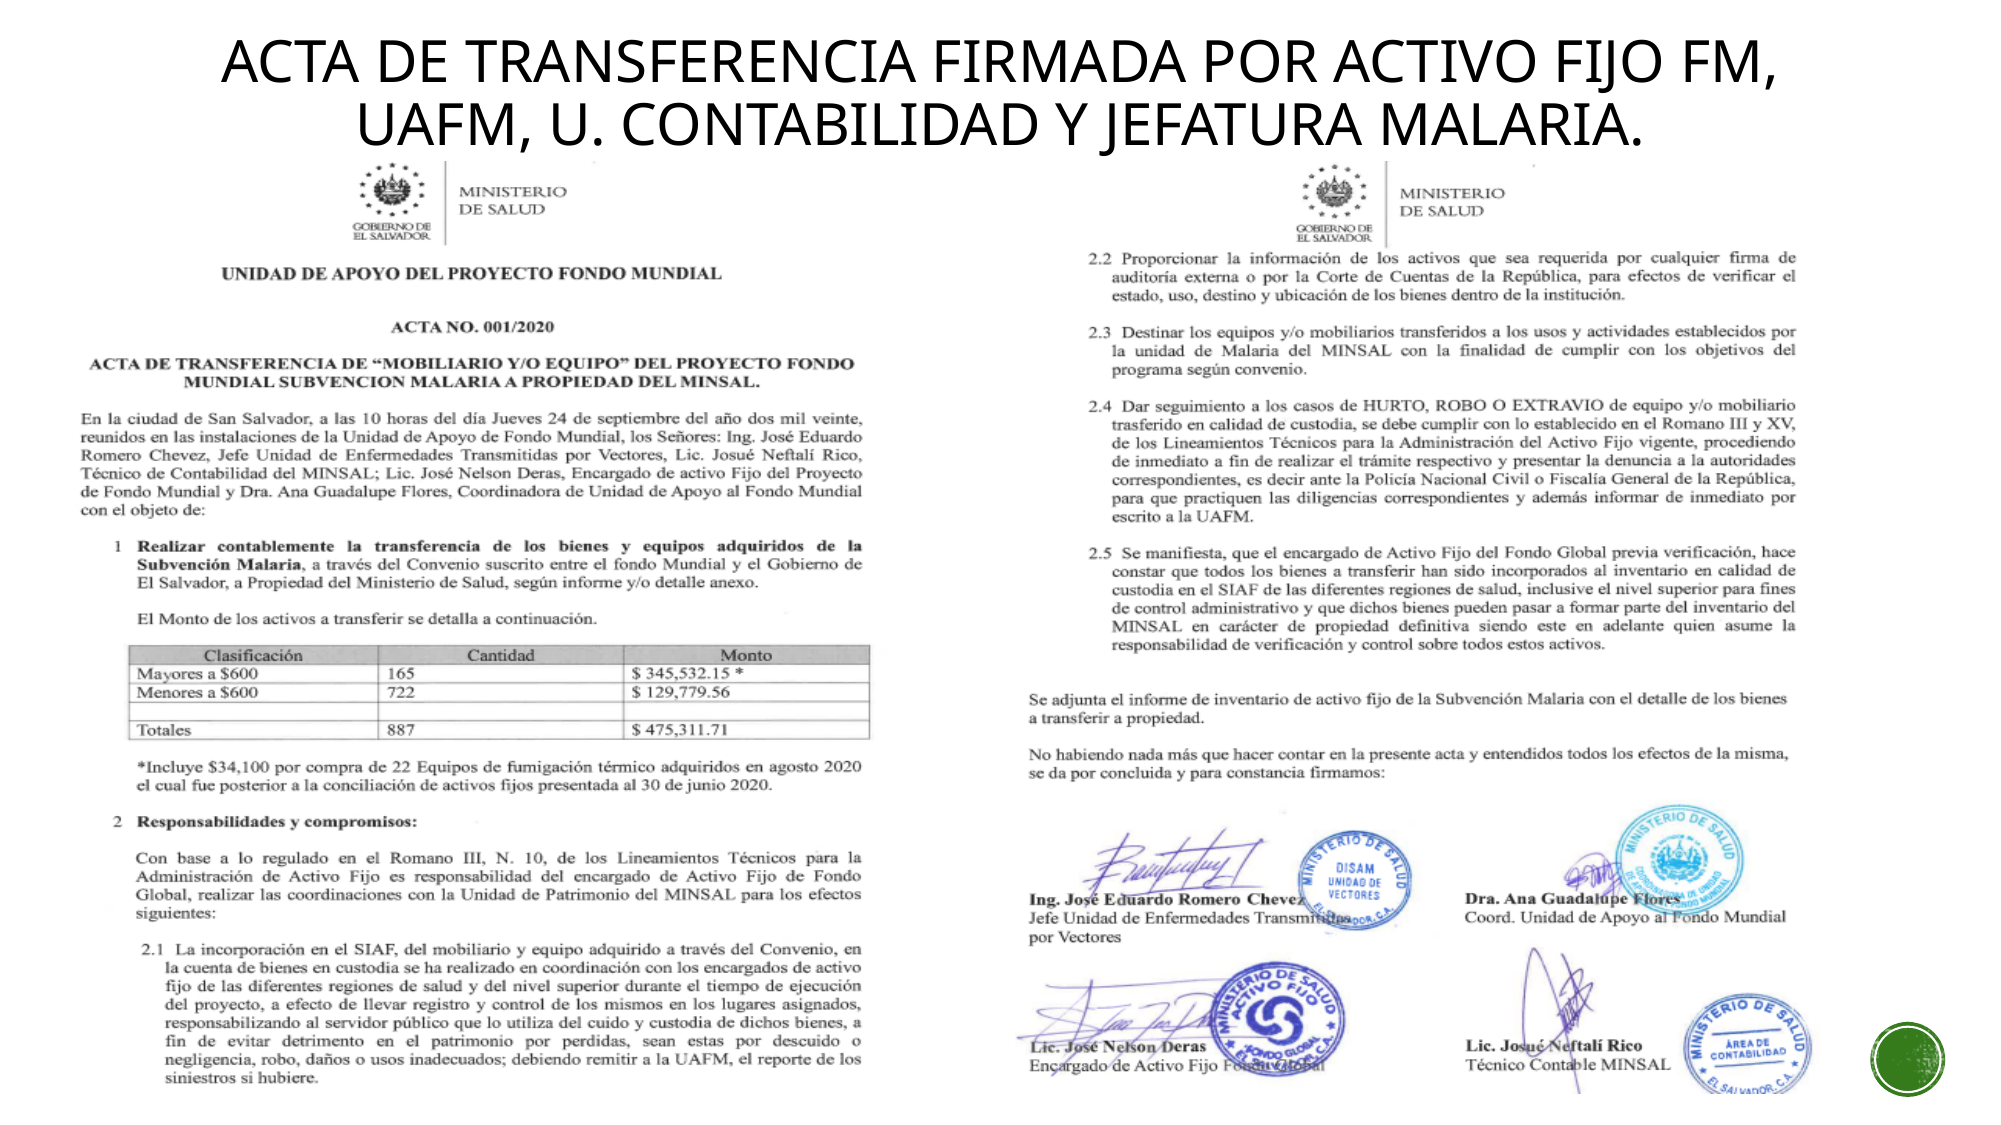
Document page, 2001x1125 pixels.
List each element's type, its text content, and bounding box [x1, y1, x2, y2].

picture [1015, 161, 1826, 1094]
picture [46, 161, 894, 1094]
title Acta de transferencia firmada por activo fijo FM, uafm, u. contabilidad y jefatura malaria. [175, 79, 1826, 112]
